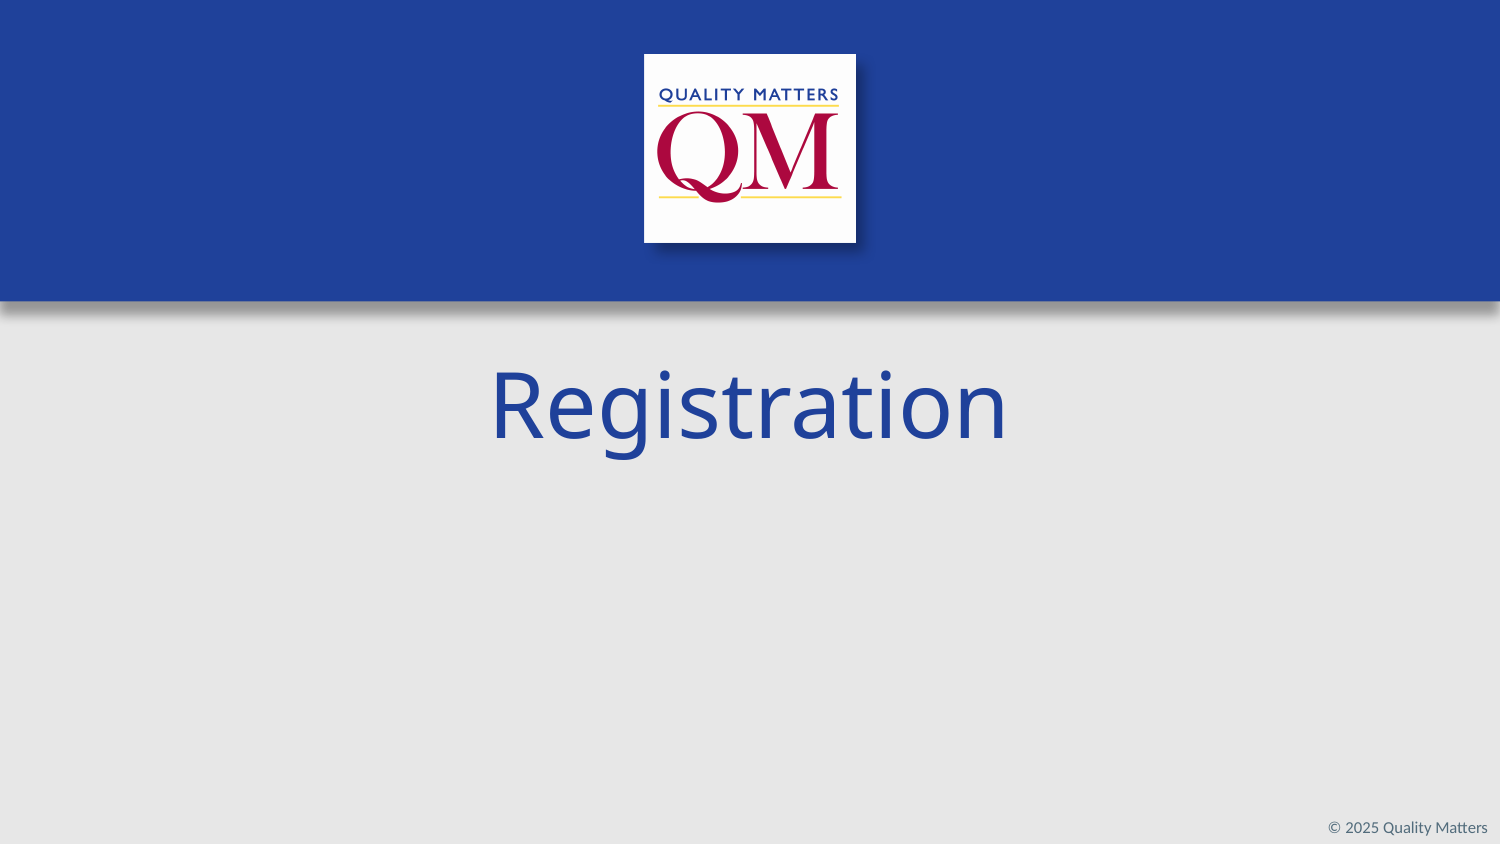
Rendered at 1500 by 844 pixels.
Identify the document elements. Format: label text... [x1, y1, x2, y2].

title Registration [112, 338, 1388, 589]
picture [644, 54, 856, 243]
